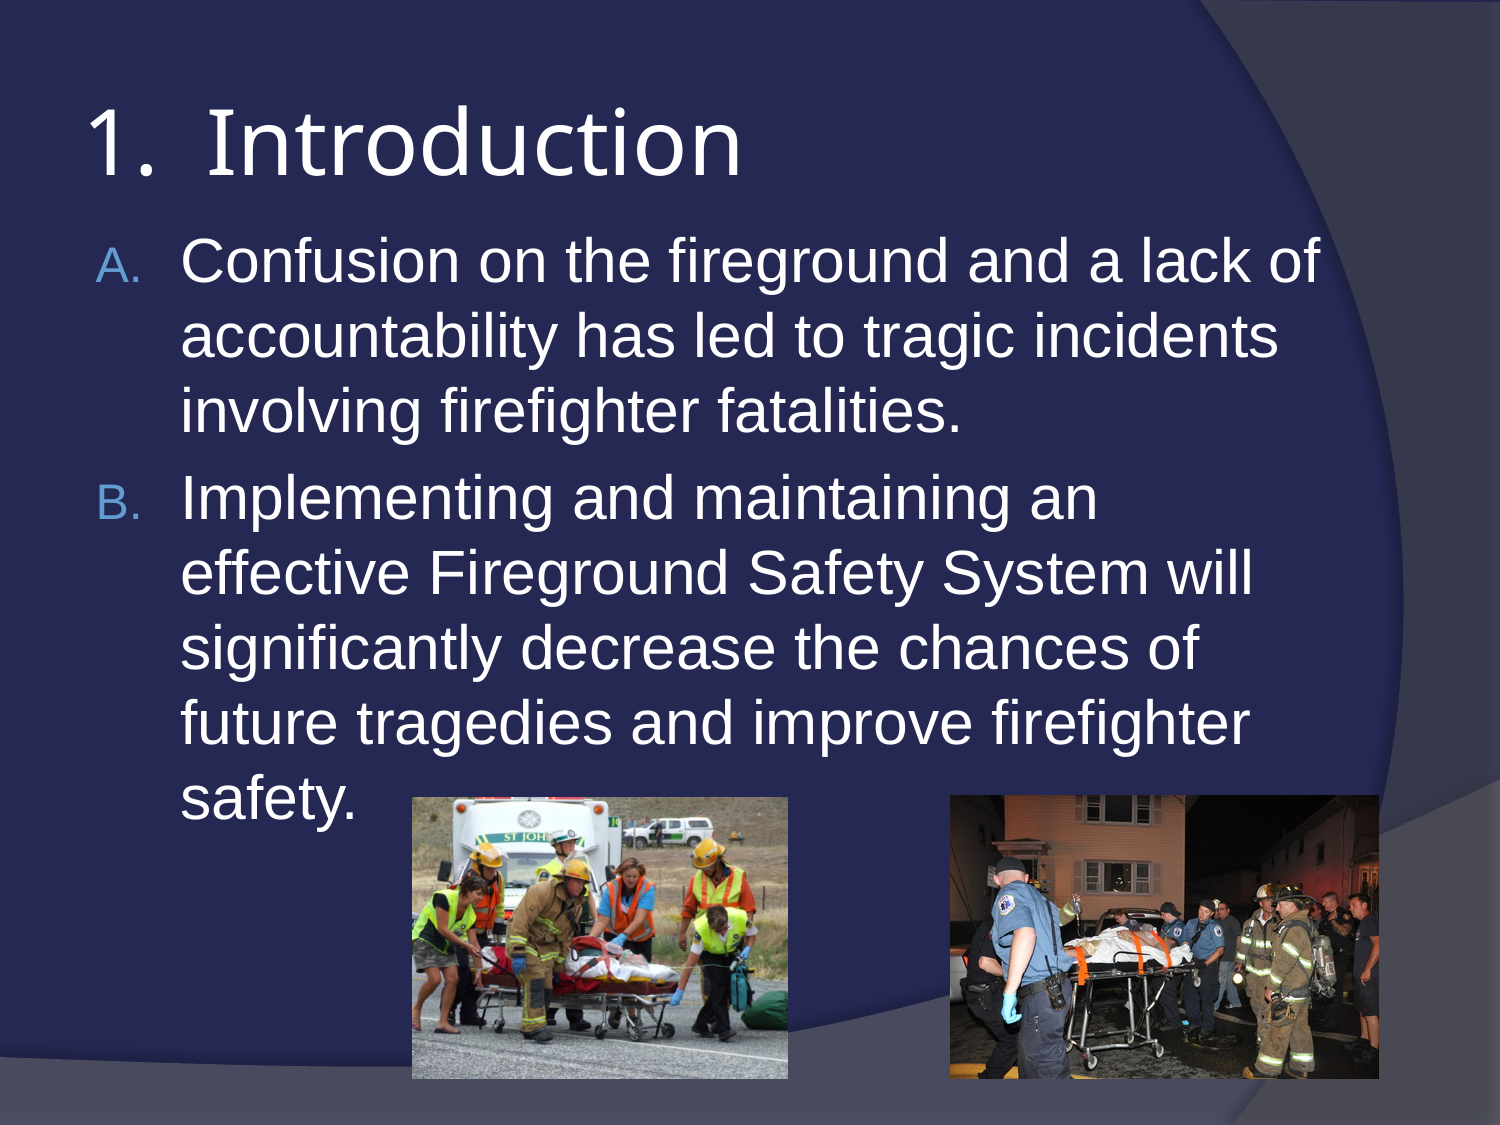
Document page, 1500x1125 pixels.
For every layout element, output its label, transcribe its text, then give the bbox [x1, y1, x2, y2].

title 1. Introduction [75, 45, 1300, 212]
picture [412, 797, 788, 1080]
list Confusion on the fireground and a lack of accountability has led to tragic incidents involving firefighter fatalities. Implementing and maintaining an effective Fireground Safety System will significantly decrease the chances of future tragedies and improve firefighter safety. [75, 212, 1341, 1057]
picture [949, 794, 1379, 1080]
